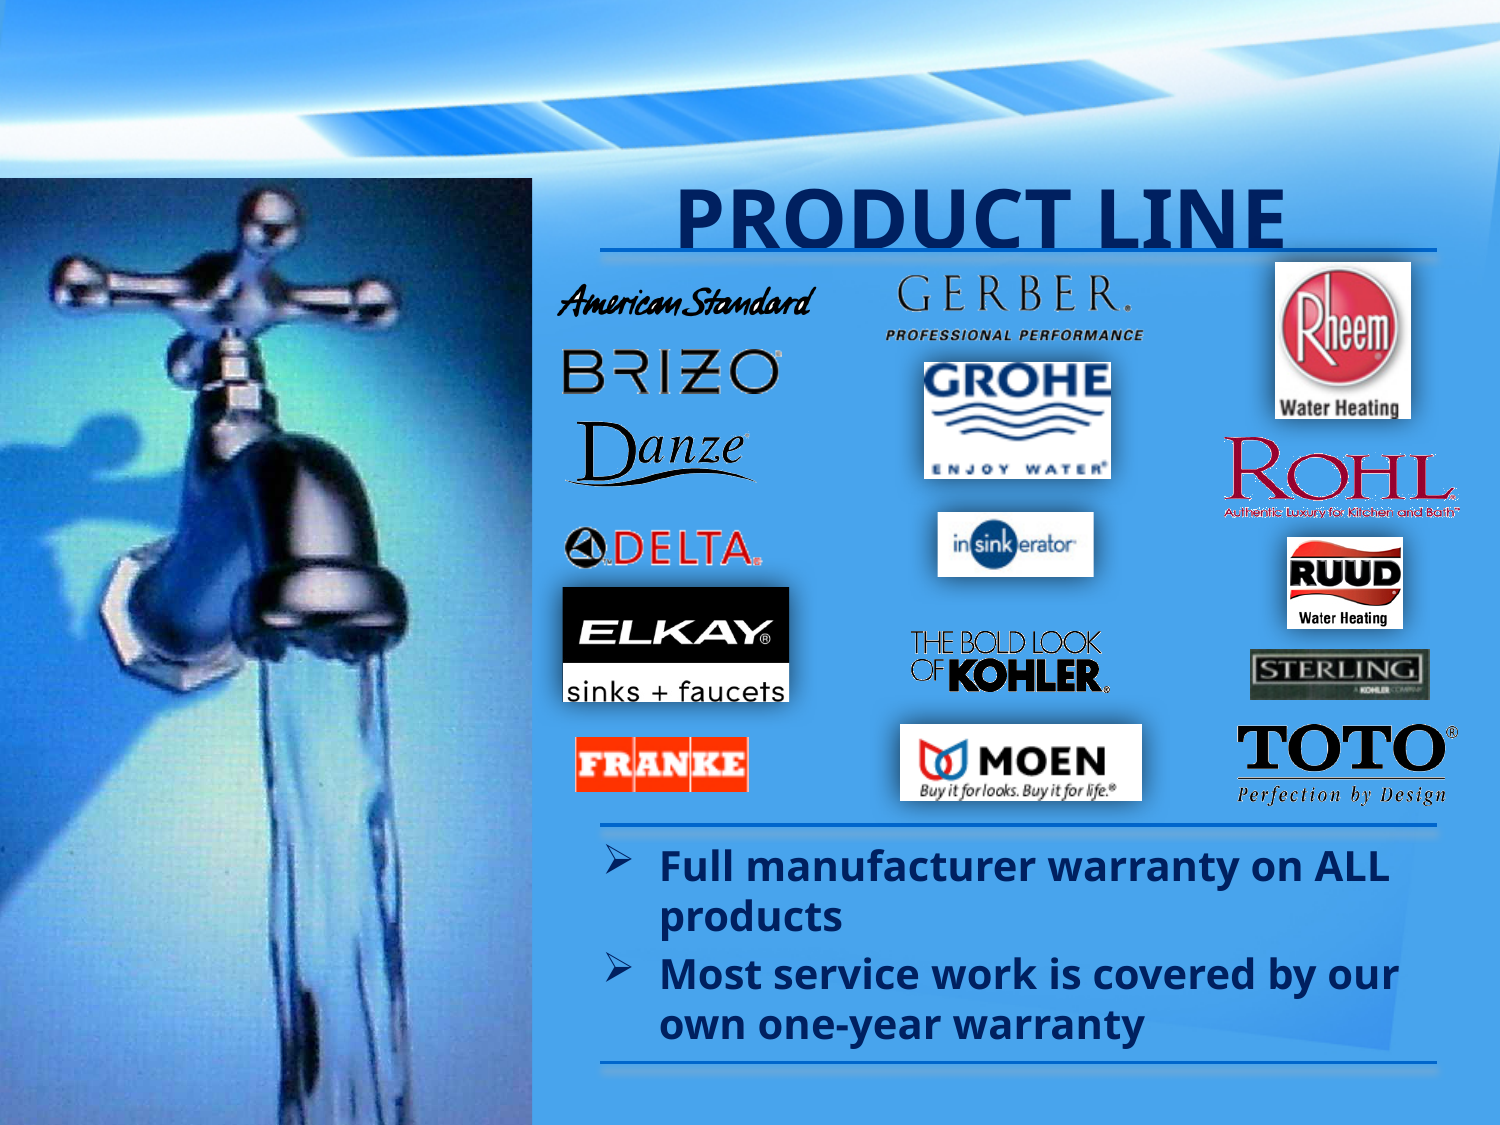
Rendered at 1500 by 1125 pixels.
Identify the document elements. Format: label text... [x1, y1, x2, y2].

title PRODUCT LINE [537, 174, 1426, 259]
picture [0, 0, 1500, 1125]
list Full manufacturer warranty on ALL products Most service work is covered by our own one-year warranty [587, 824, 1463, 1063]
